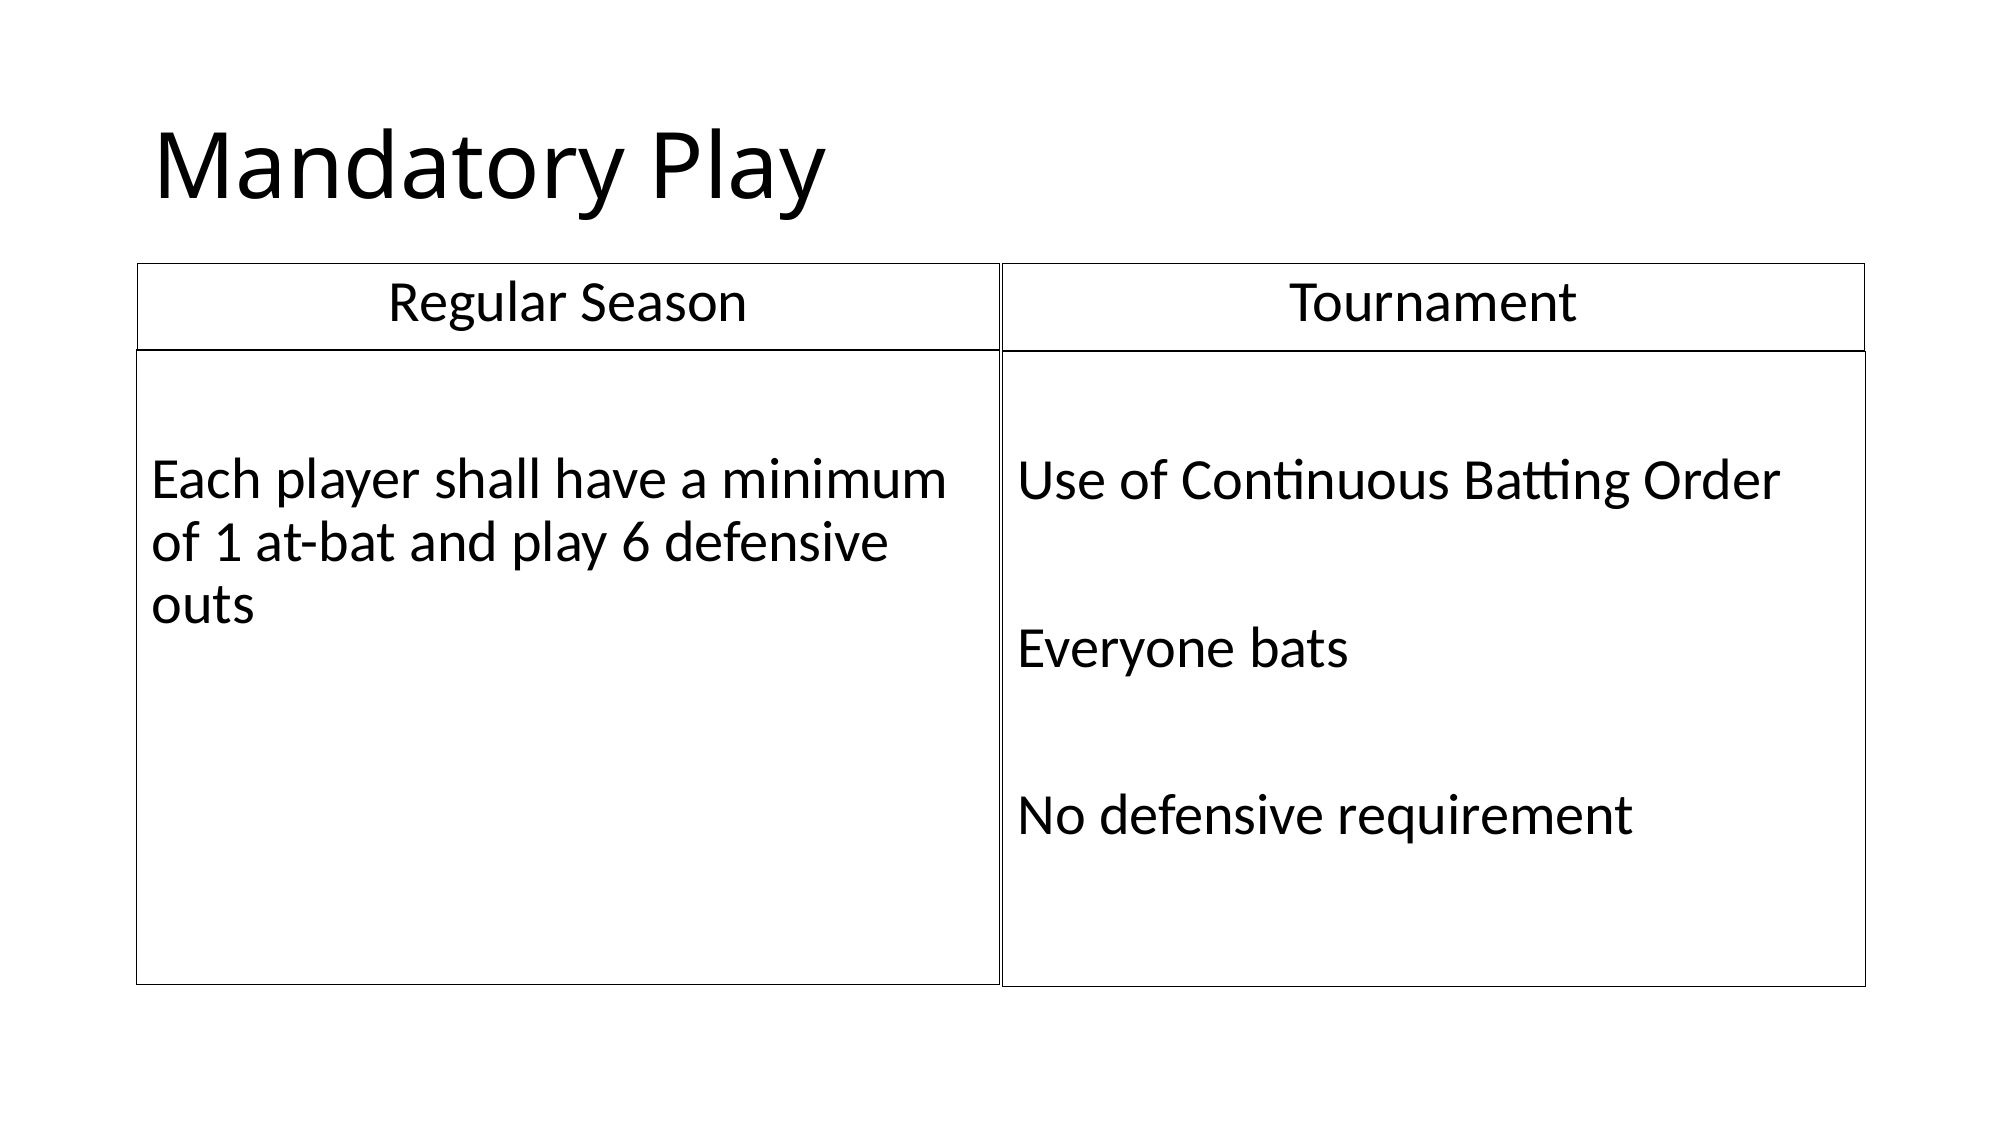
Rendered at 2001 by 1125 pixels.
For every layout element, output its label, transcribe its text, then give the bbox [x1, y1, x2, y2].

text_box Tournament [1002, 263, 1865, 351]
text_box Use of Continuous Batting Order Everyone bats No defensive requirement [1002, 351, 1866, 987]
title Mandatory Play [137, 59, 1863, 278]
list Regular Season [137, 263, 1000, 349]
text_box Each player shall have a minimum of 1 at-bat and play 6 defensive outs [136, 349, 1000, 985]
